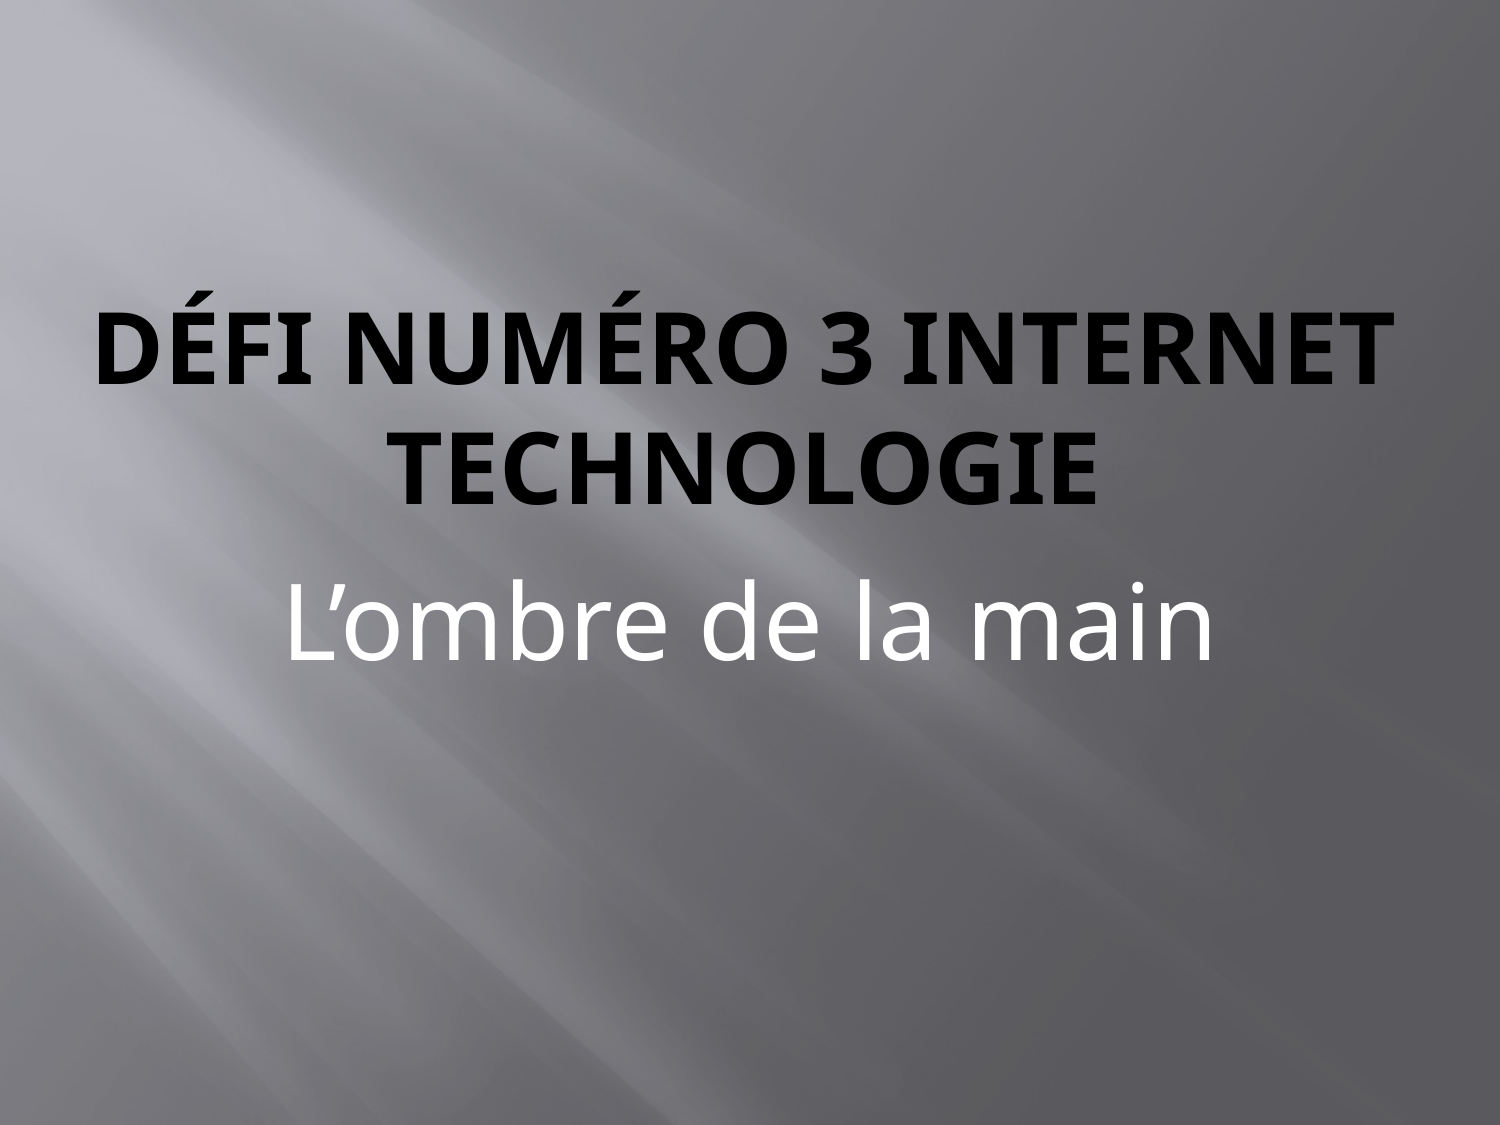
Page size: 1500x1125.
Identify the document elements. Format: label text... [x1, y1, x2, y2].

title Défi numéro 3 internet technologie [69, 224, 1420, 525]
subtitle L’ombre de la main [225, 546, 1275, 834]
